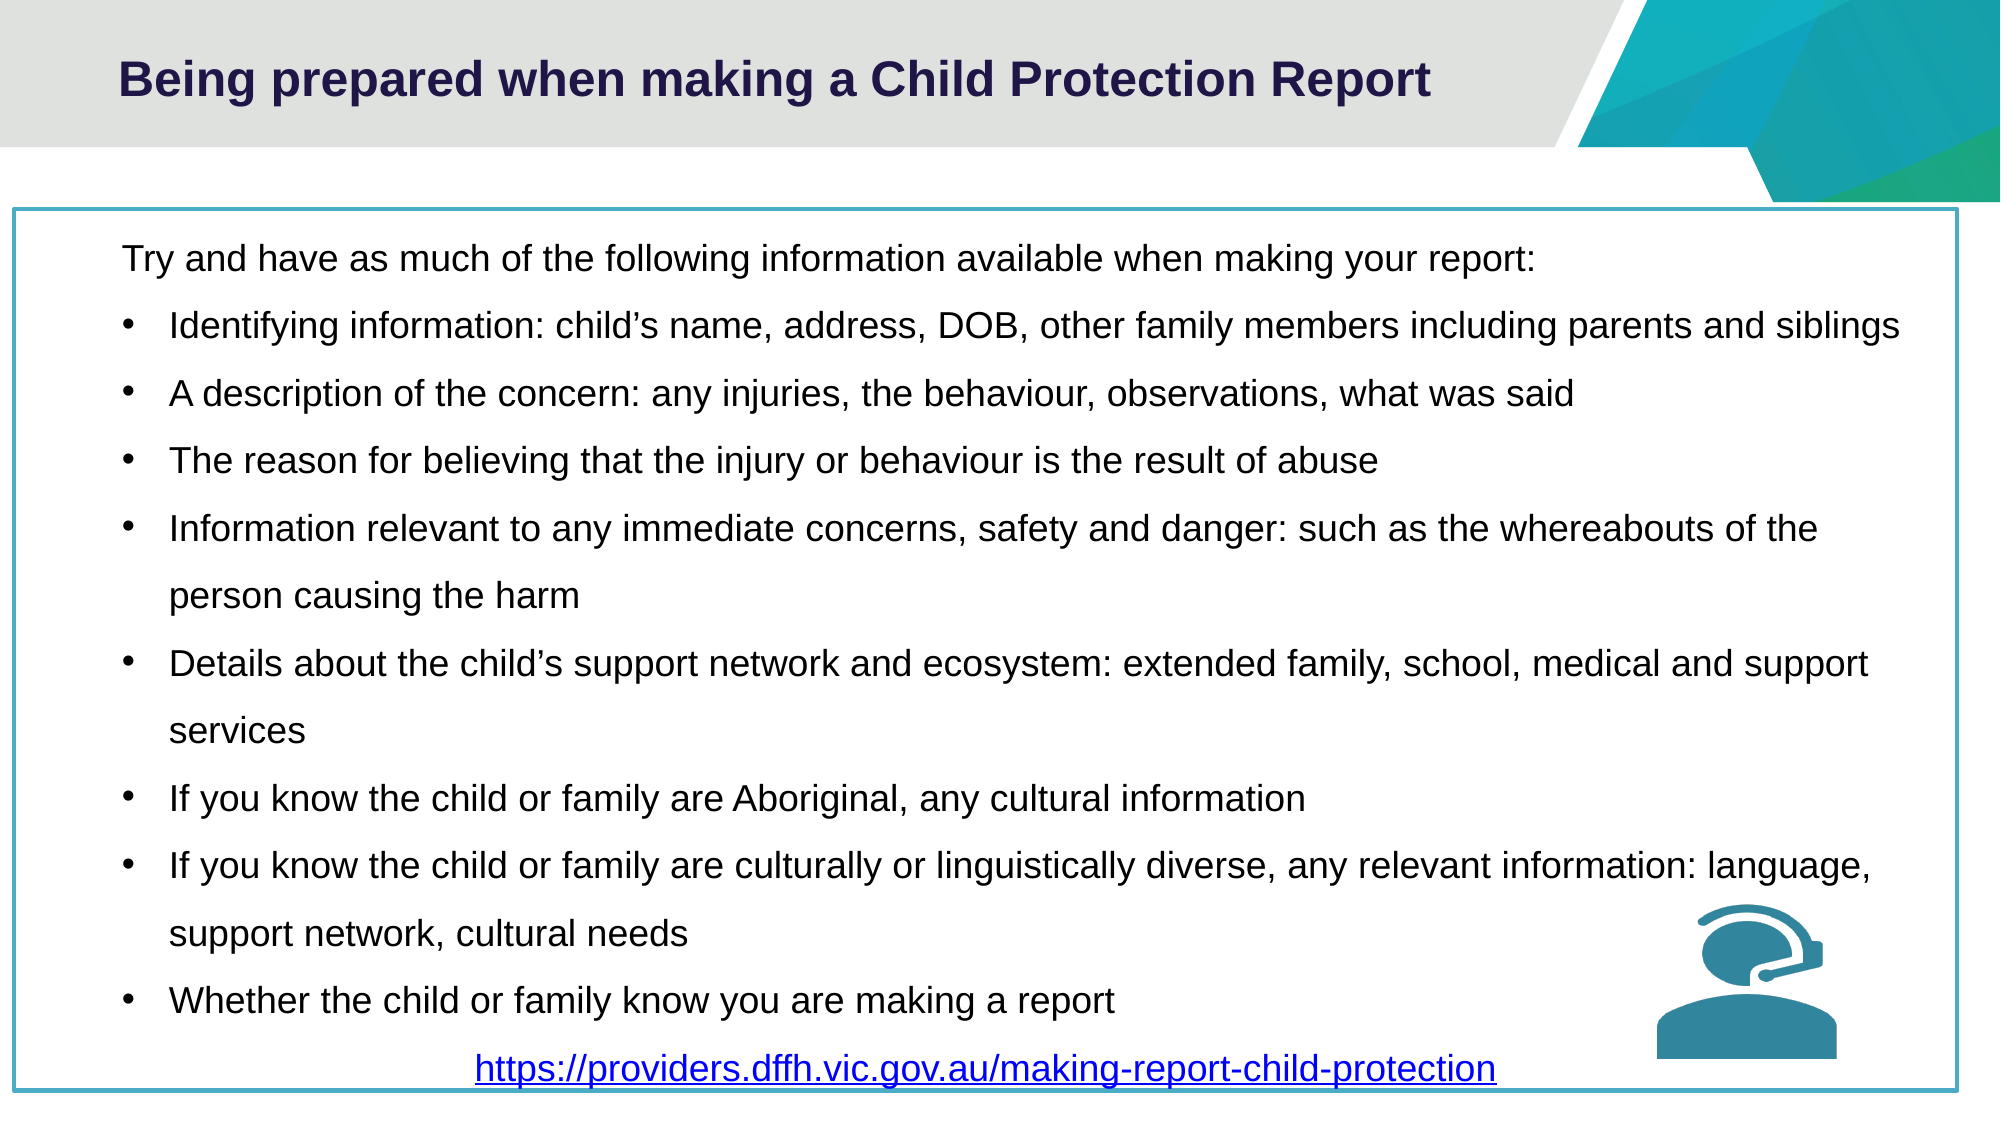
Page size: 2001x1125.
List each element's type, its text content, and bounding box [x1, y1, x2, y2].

text_box Try and have as much of the following information available when making your report: Identifying information: child’s name, address, DOB, other family members including parents and siblings A description of the concern: any injuries, the behaviour, observations, what was said The reason for believing that the injury or behaviour is the result of abuse Information relevant to any immediate concerns, safety and danger: such as the whereabouts of the person causing the harm Details about the child’s support network and ecosystem: extended family, school, medical and support services If you know the child or family are Aboriginal, any cultural information If you know the child or family are culturally or linguistically diverse, any relevant information: language, support network, cultural needs Whether the child or family know you are making a report https://providers.dffh.vic.gov.au/making-report-child-protection [12, 207, 1959, 1093]
title Being prepared when making a Child Protection Report [118, 0, 1536, 147]
picture [0, 0, 2001, 1125]
